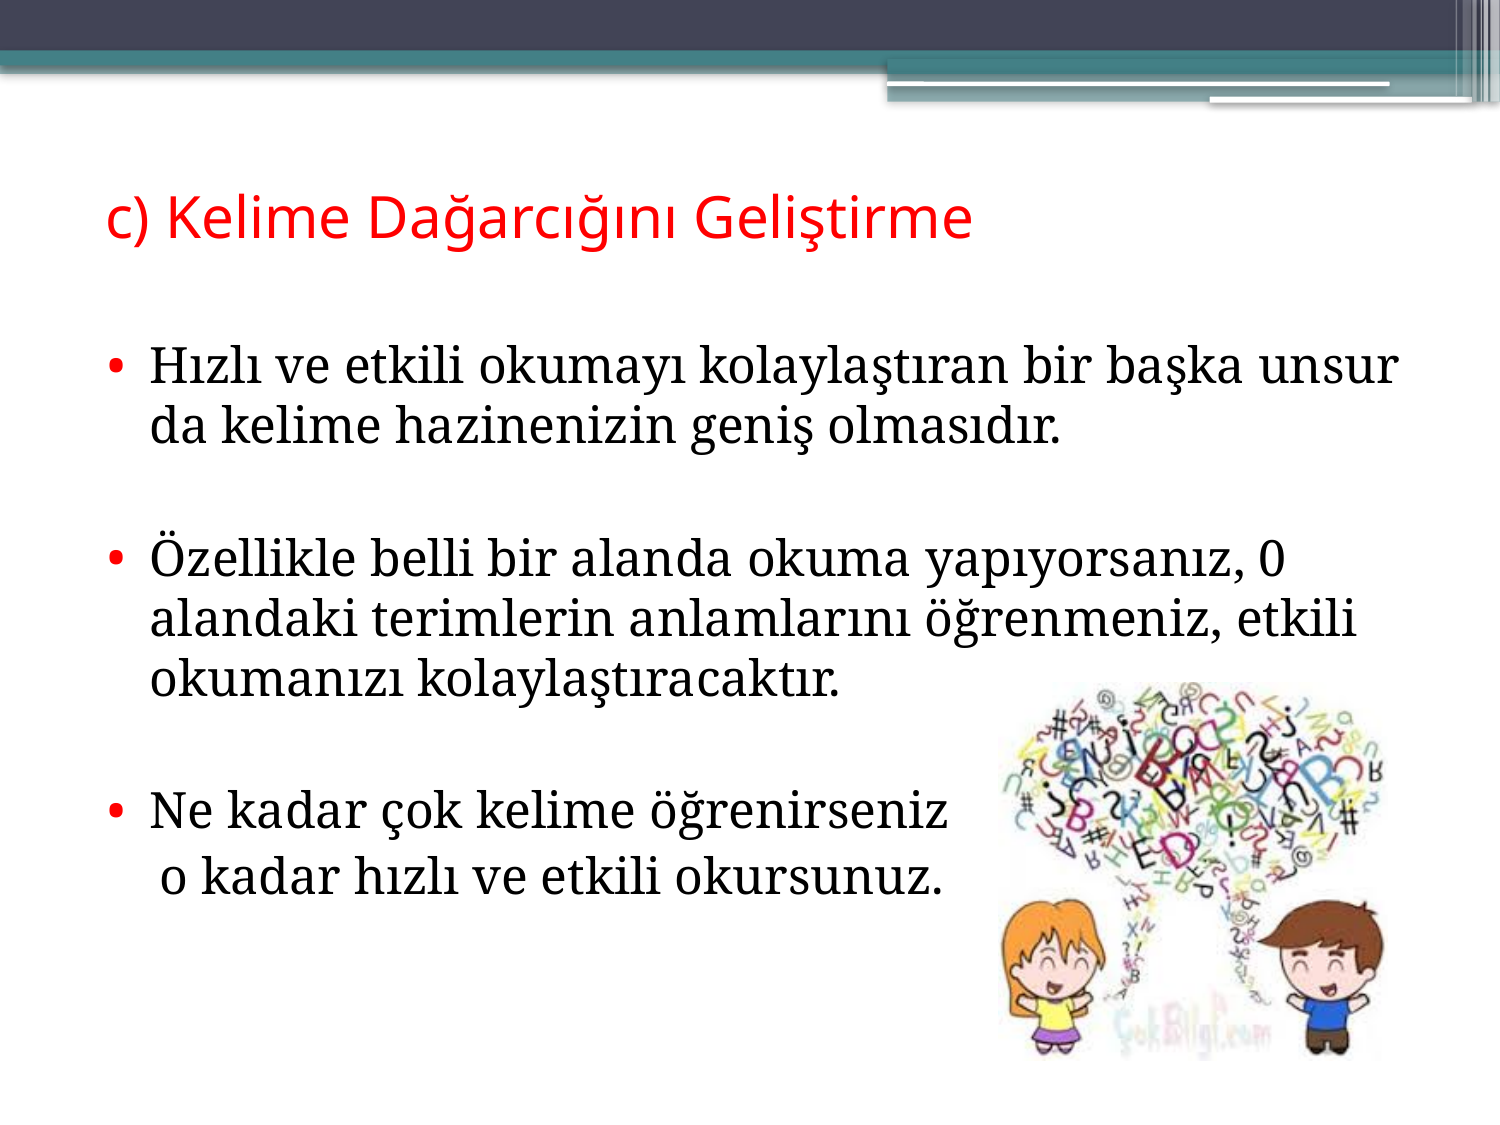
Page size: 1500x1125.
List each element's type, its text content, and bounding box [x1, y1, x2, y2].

title c) Kelime Dağarcığını Geliştirme [75, 160, 1425, 315]
list Hızlı ve etkili okumayı kolaylaştıran bir başka unsur da kelime hazinenizin geniş olmasıdır. Özellikle belli bir alanda okuma yapıyorsanız, 0 alandaki terimlerin anlamlarını öğrenmeniz, etkili okumanızı kolaylaştıracaktır. Ne kadar çok kelime öğrenirseniz o kadar hızlı ve etkili okursunuz. [75, 326, 1425, 1079]
picture [997, 682, 1389, 1061]
